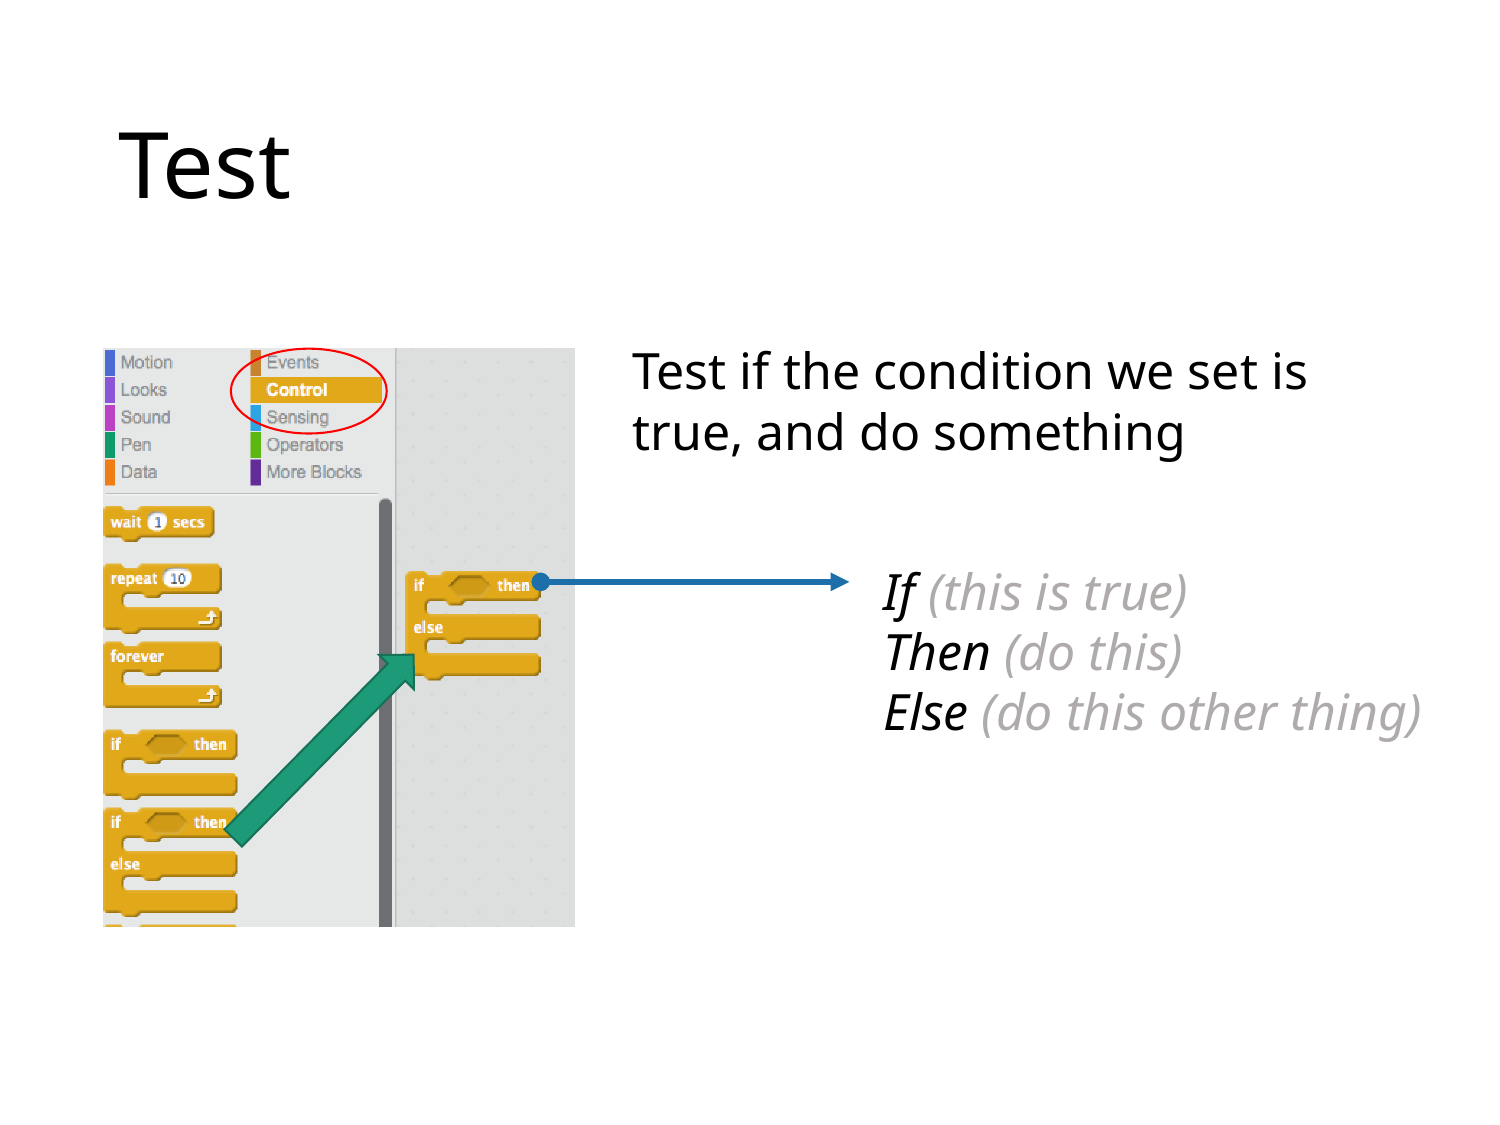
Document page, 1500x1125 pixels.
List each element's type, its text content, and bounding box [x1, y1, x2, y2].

title Test [103, 59, 1397, 278]
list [103, 348, 575, 927]
text_box If (this is true) Then (do this) Else (do this other thing) [868, 553, 1449, 748]
text_box Test if the condition we set is true, and do something [617, 332, 1354, 468]
